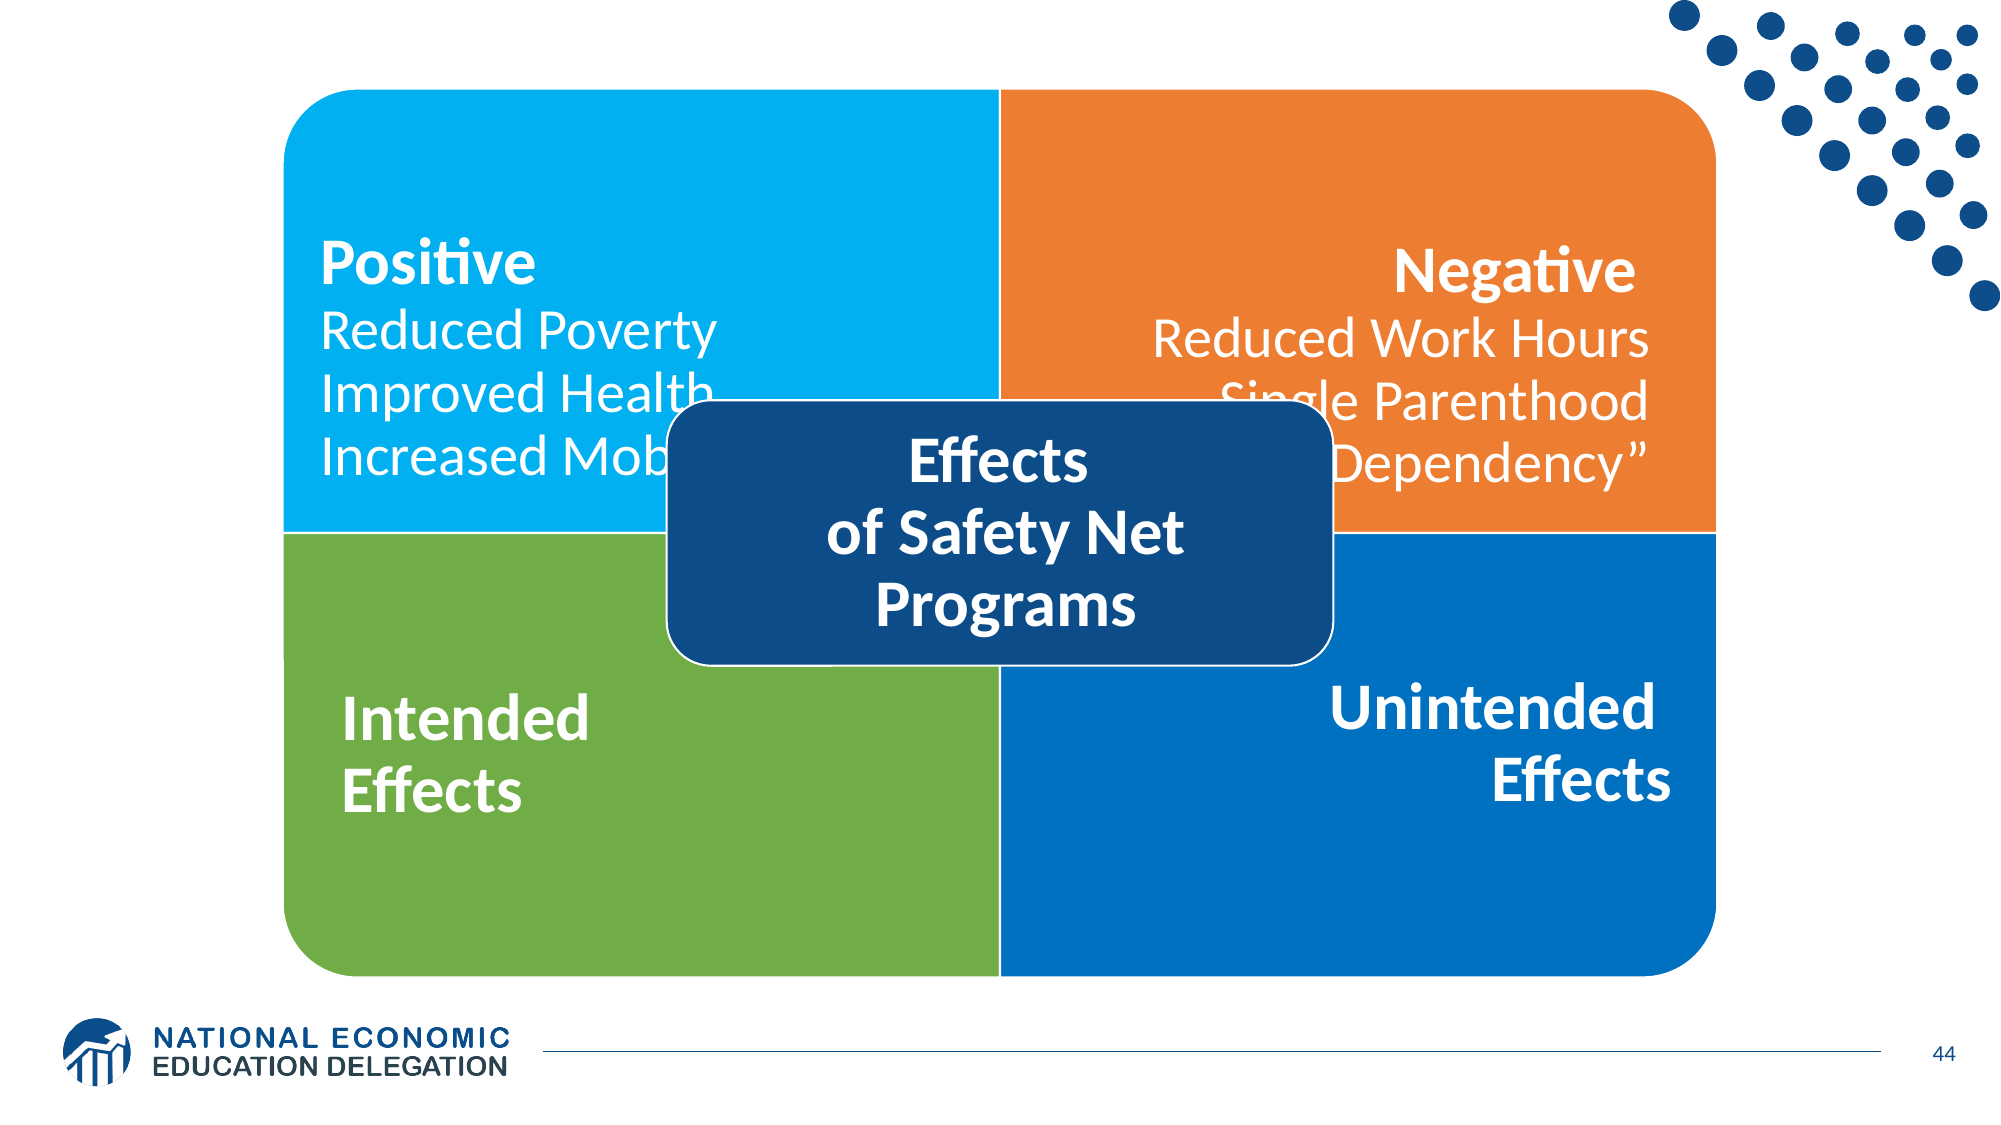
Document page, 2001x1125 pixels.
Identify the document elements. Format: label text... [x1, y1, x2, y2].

picture [55, 1013, 520, 1091]
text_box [282, 88, 1718, 978]
slide_number 44 [1521, 1022, 1972, 1082]
